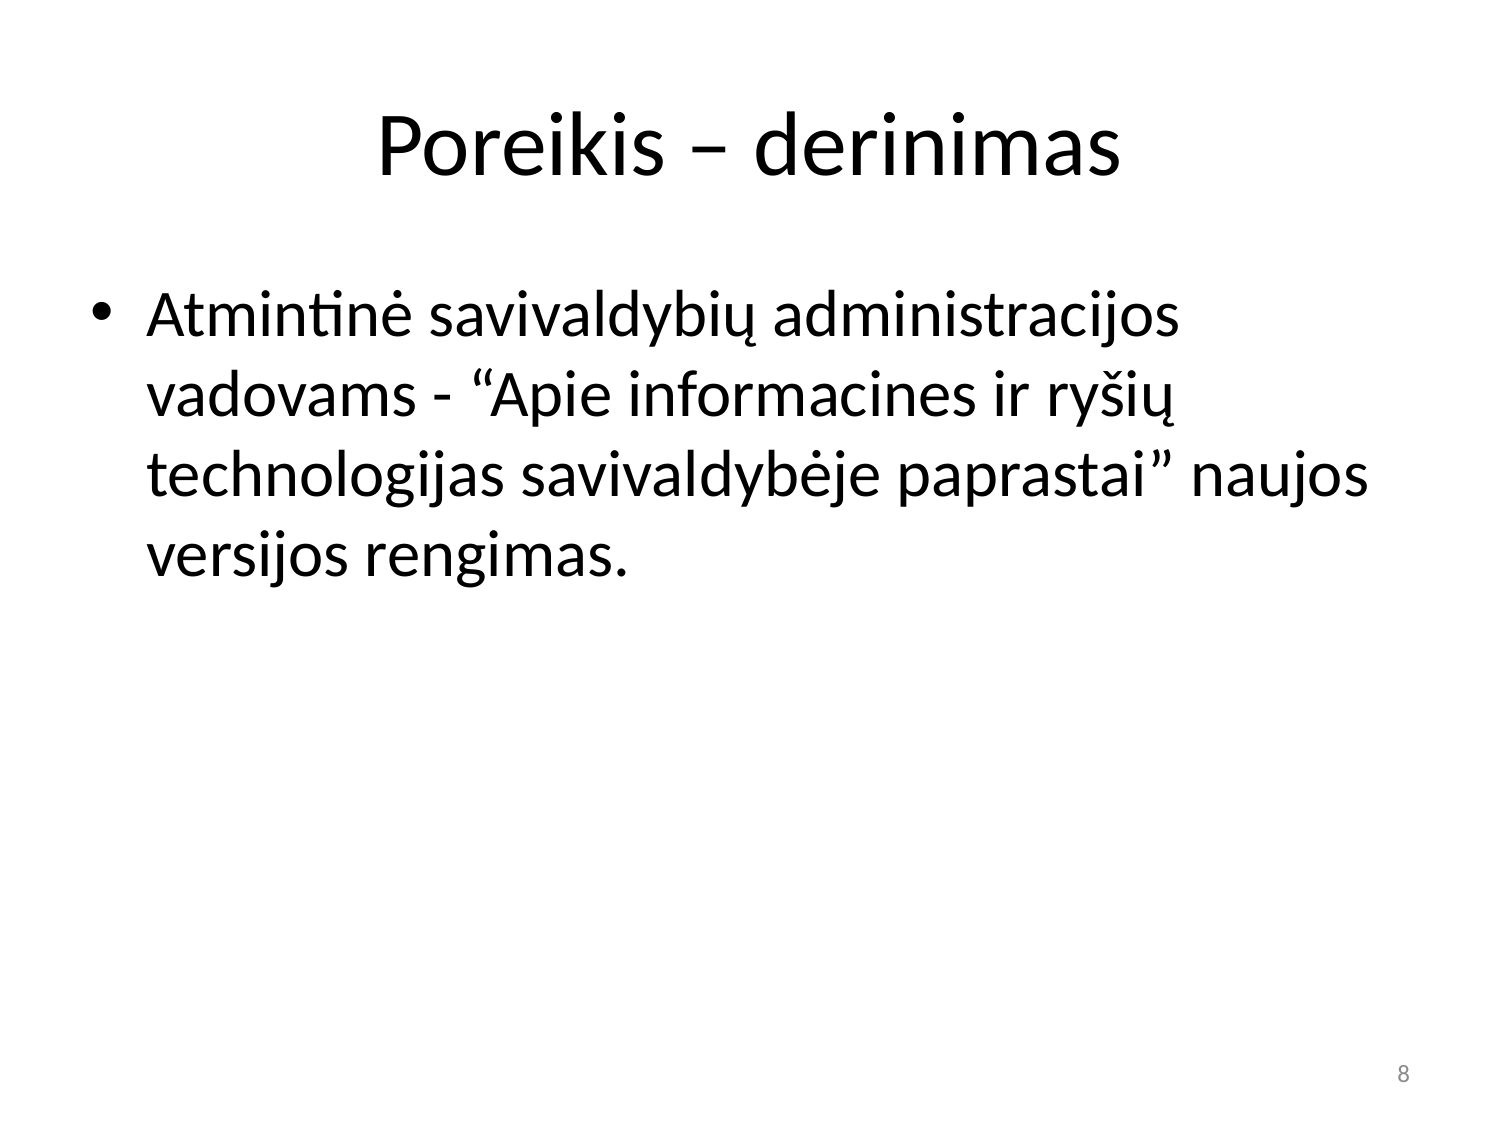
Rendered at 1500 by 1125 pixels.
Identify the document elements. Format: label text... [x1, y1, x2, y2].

list Atmintinė savivaldybių administracijos vadovams - “Apie informacines ir ryšių technologijas savivaldybėje paprastai” naujos versijos rengimas. [75, 262, 1425, 1005]
slide_number 8 [1074, 1042, 1425, 1103]
title Poreikis – derinimas [75, 45, 1425, 233]
